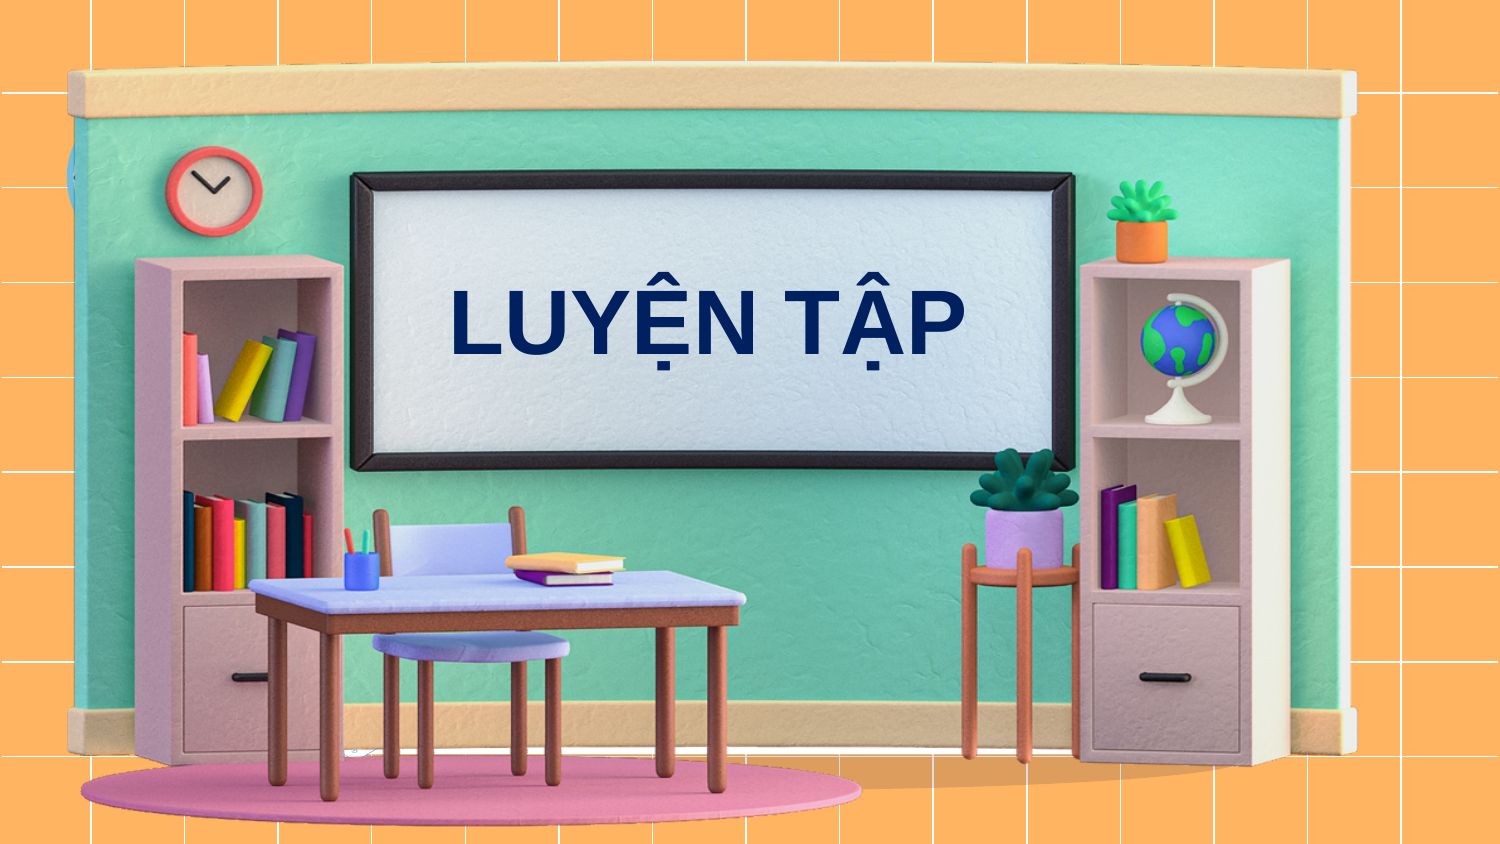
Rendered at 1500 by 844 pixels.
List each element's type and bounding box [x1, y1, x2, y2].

picture [22, 59, 1359, 844]
